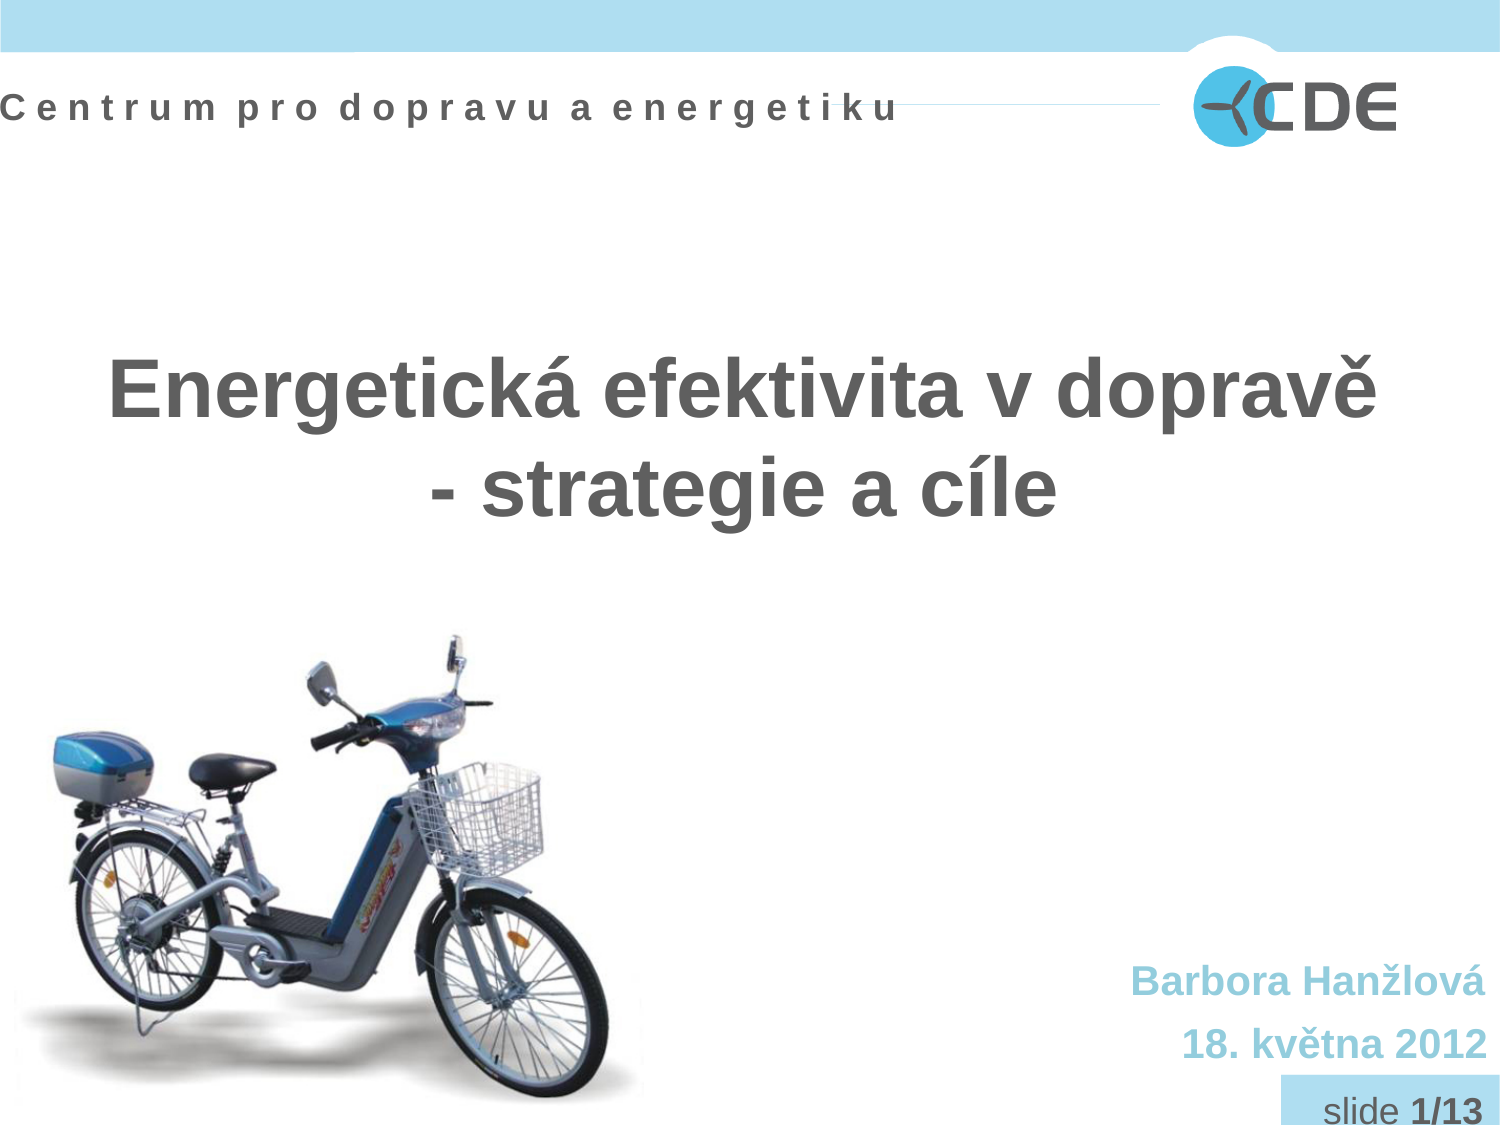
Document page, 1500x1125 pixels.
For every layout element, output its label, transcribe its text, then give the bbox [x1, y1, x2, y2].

text_box Barbora Hanžlová [1115, 946, 1500, 1012]
picture [14, 615, 644, 1111]
picture [1281, 1074, 1500, 1125]
text_box Energetická efektivita v dopravě - strategie a cíle [29, 326, 1459, 641]
text_box 18. května 2012 [1166, 1009, 1500, 1074]
text_box C e n t r u m p r o d o p r a v u a e n e r g e t i k u [0, 113, 912, 136]
picture [0, 0, 1500, 162]
